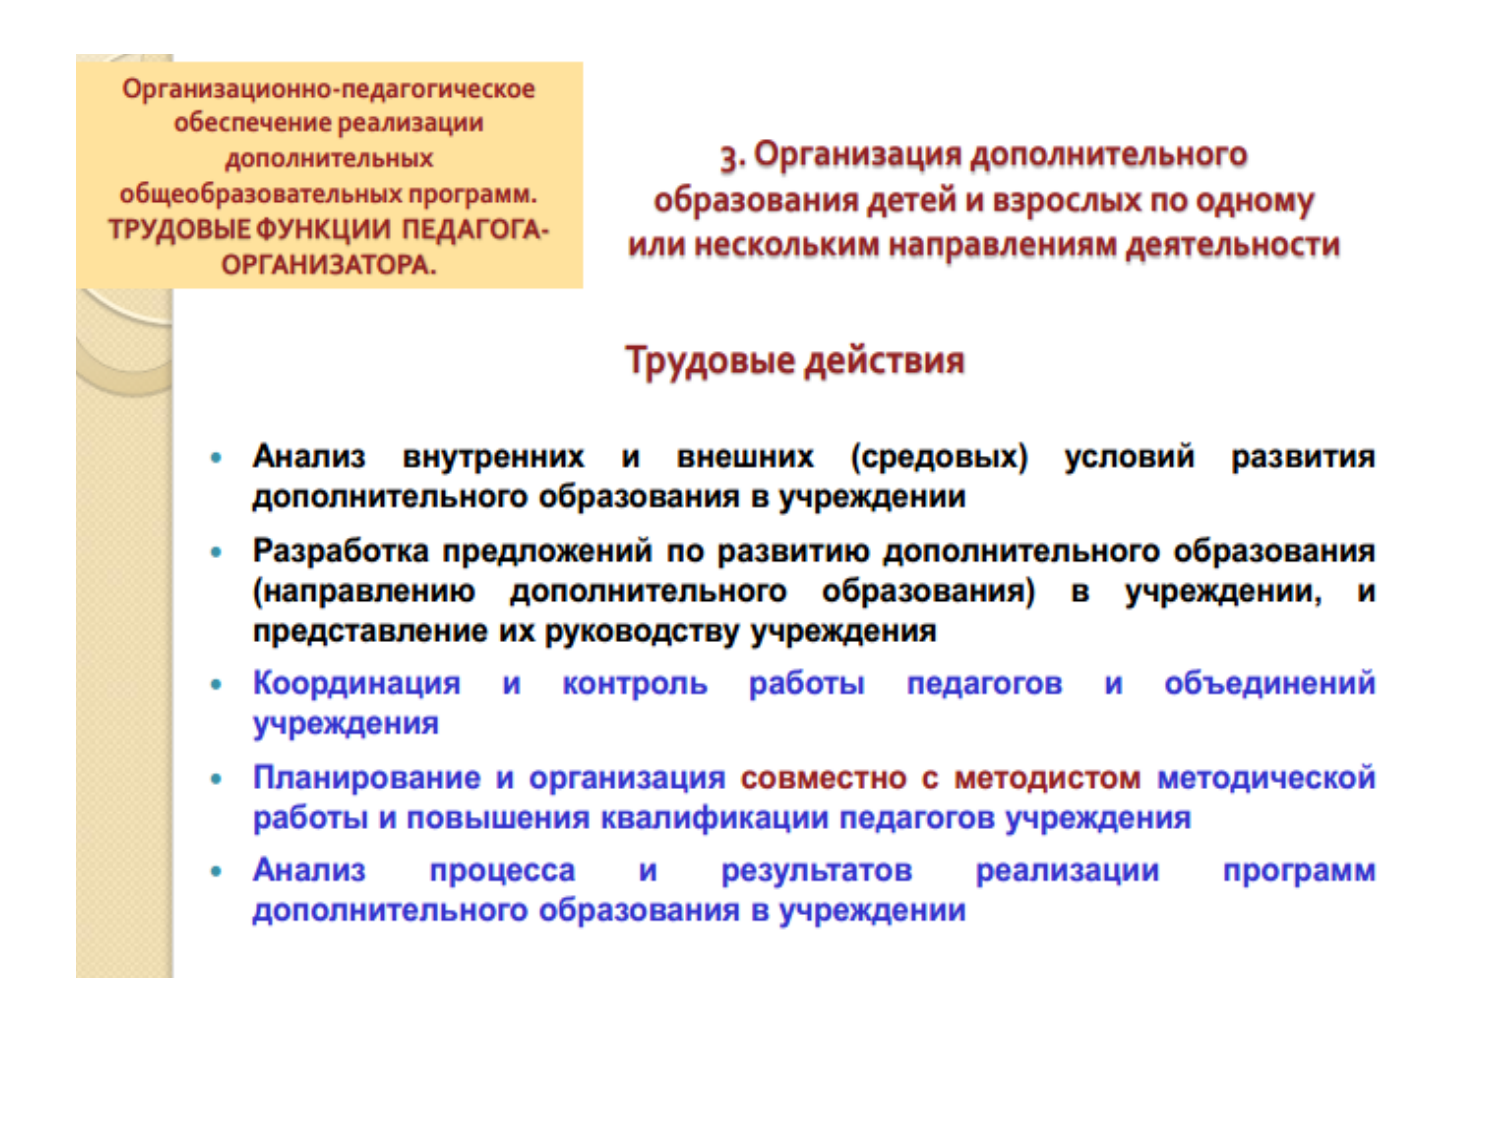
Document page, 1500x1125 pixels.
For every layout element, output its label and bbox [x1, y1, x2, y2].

list [76, 54, 1412, 978]
